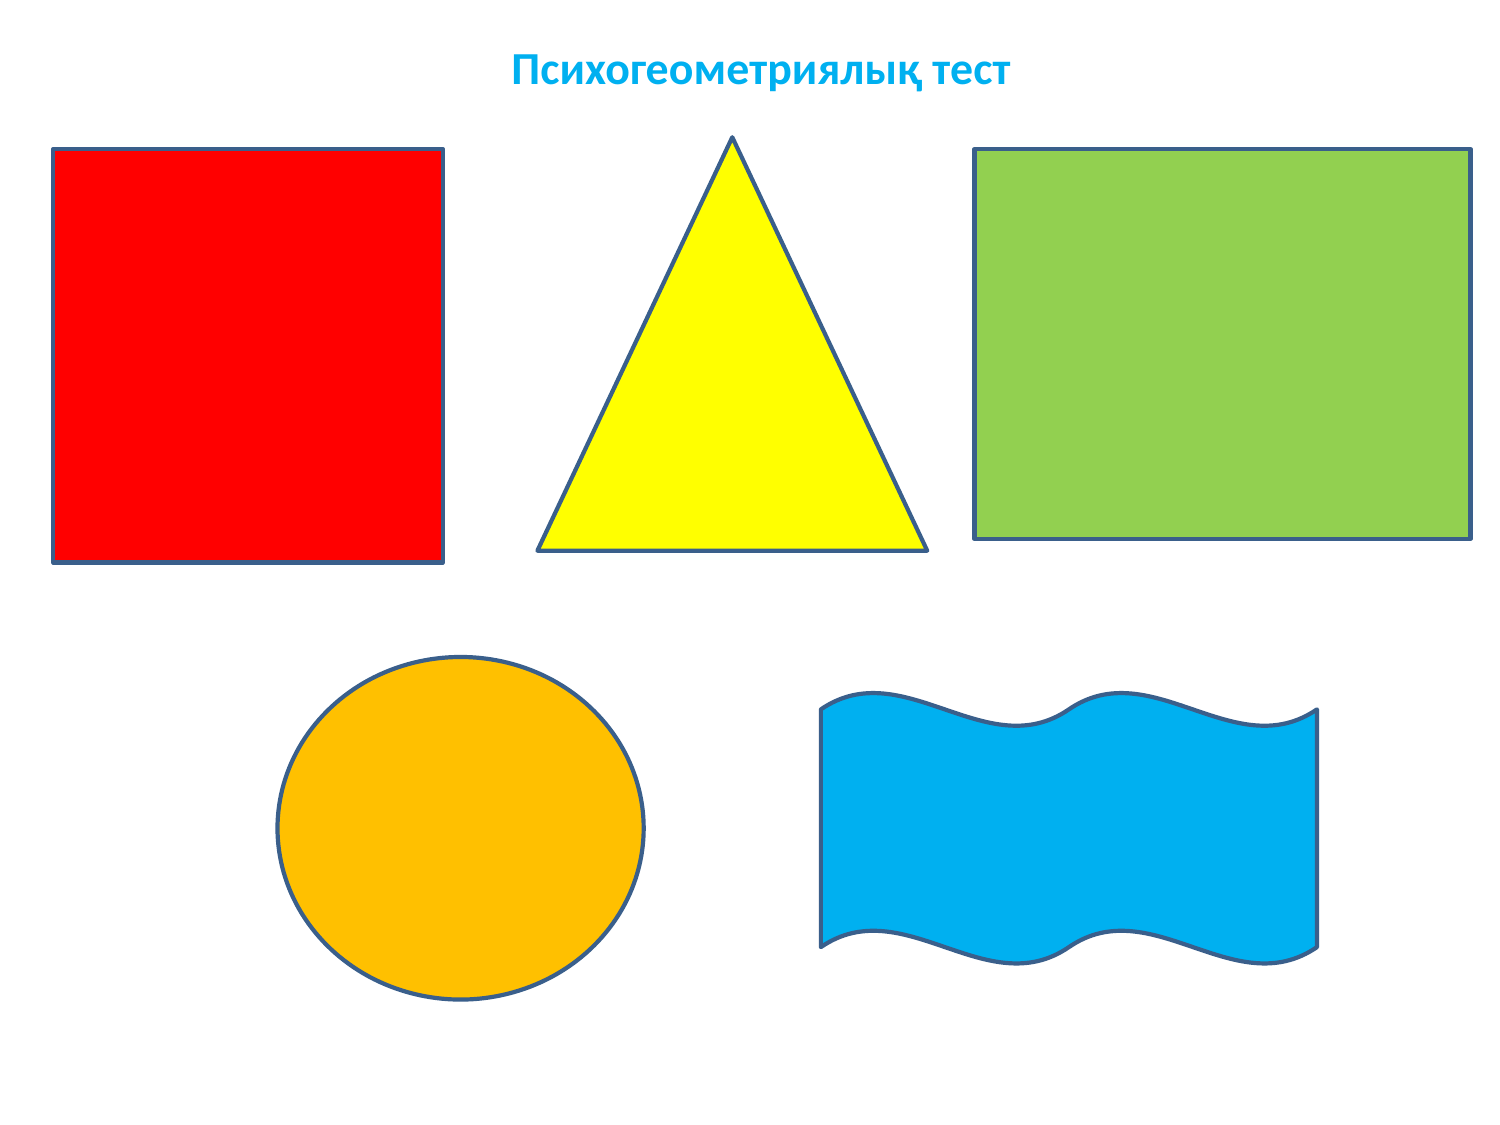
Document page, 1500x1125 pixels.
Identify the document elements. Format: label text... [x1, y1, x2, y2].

text_box [818, 690, 1320, 966]
text_box [535, 135, 930, 553]
text_box [275, 654, 646, 1002]
text_box [51, 147, 445, 565]
text_box [972, 147, 1473, 541]
title Психогеометриялық тест [123, 30, 1399, 102]
